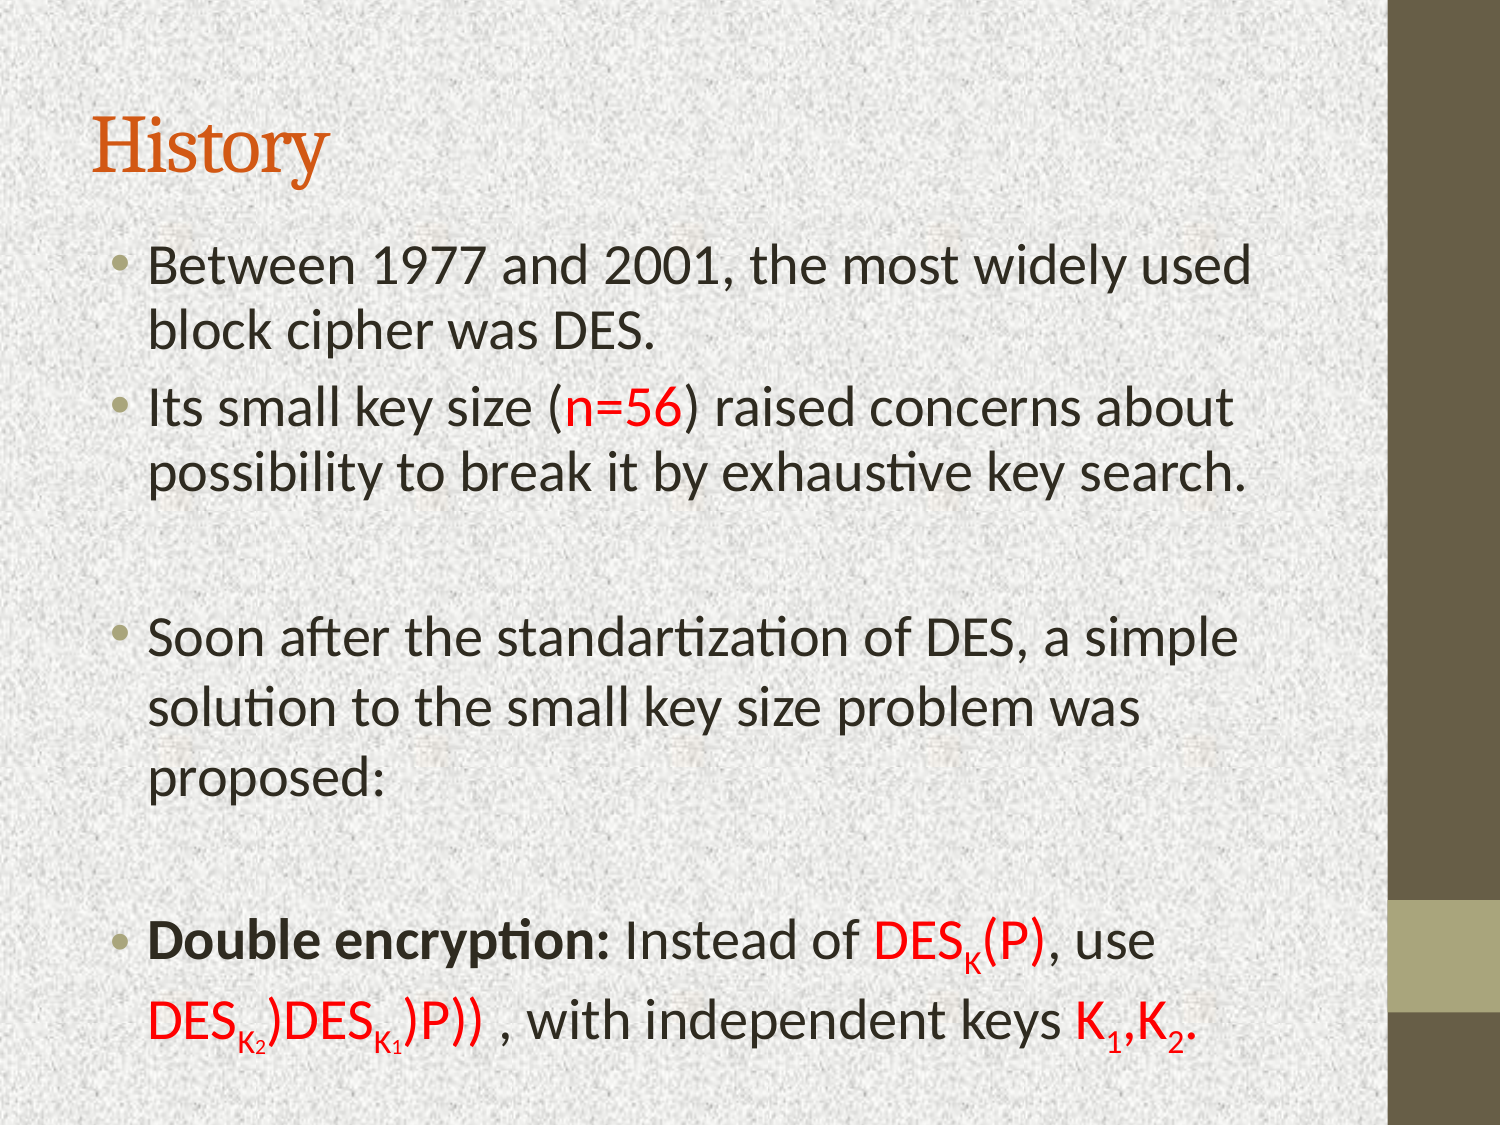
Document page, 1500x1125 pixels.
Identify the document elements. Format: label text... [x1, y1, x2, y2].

picture [0, 0, 1387, 1125]
list Between 1977 and 2001, the most widely used block cipher was DES. Its small key size (n=56) raised concerns about possibility to break it by exhaustive key search. Soon after the standartization of DES, a simple solution to the small key size problem was proposed: Double encryption: Instead of DESK(P), use DESK2)DESK1)P)) , with independent keys K1,K2. [75, 224, 1327, 1092]
title History [75, 45, 1325, 224]
